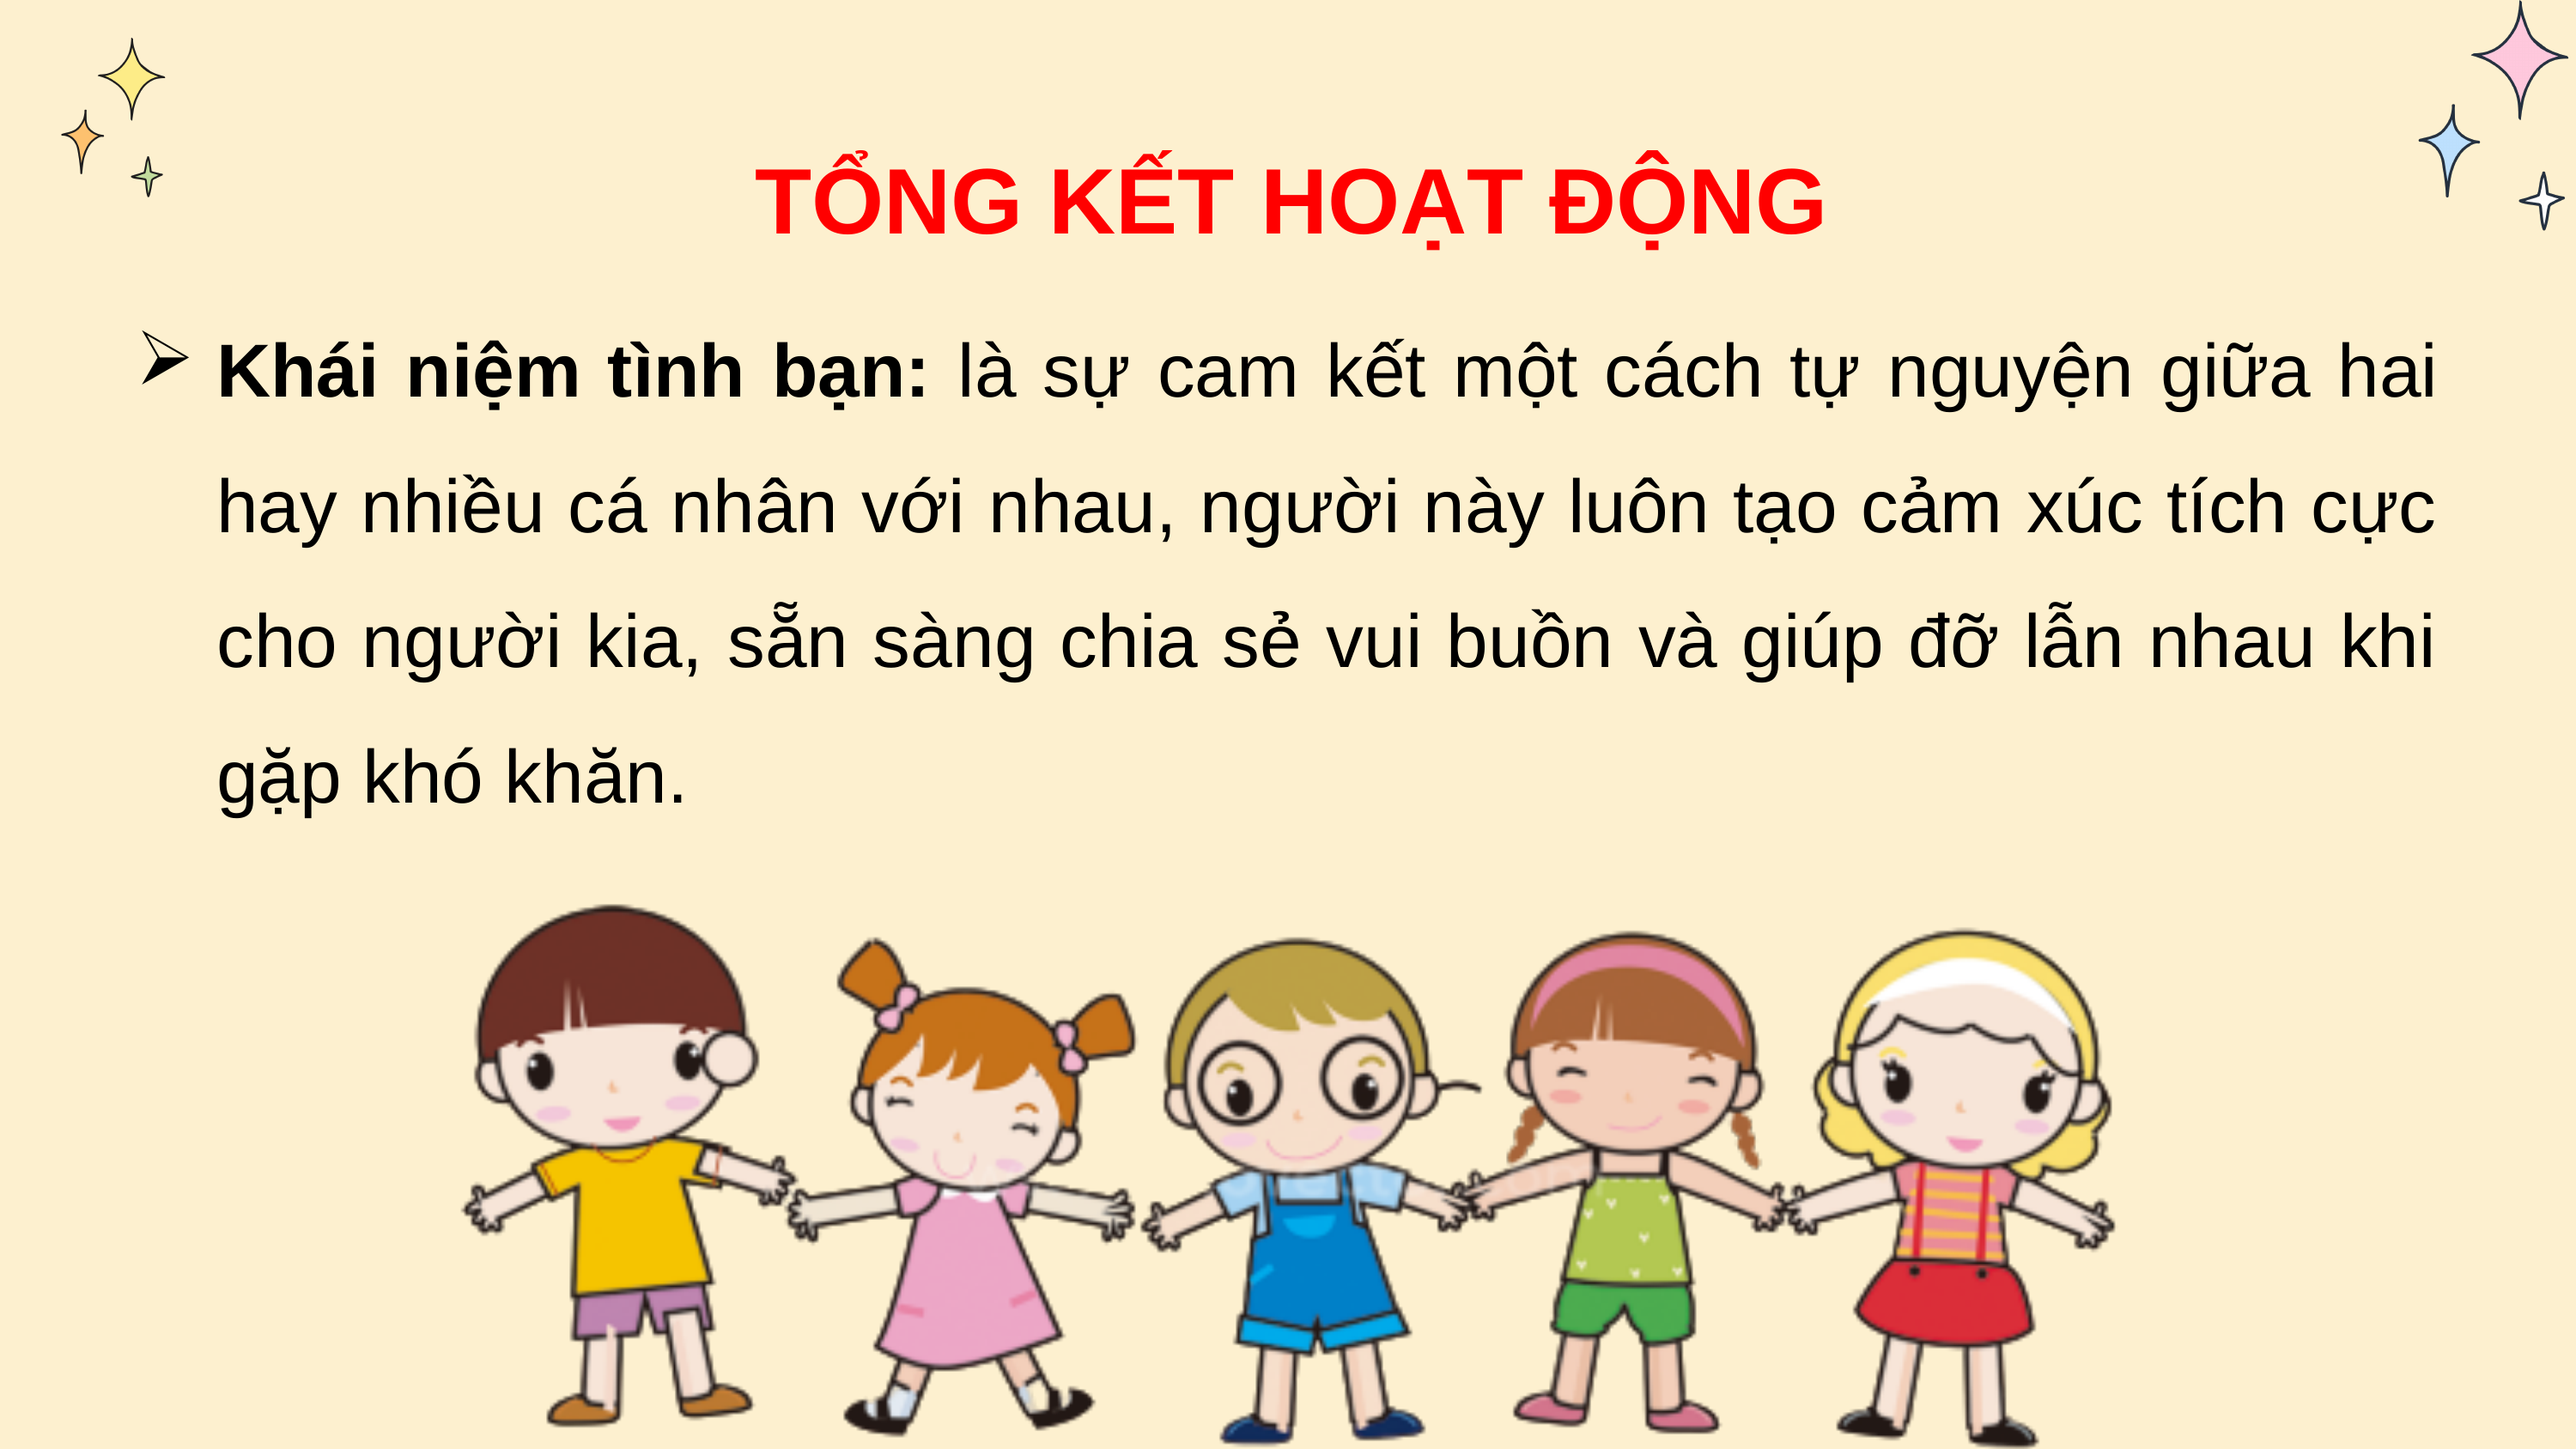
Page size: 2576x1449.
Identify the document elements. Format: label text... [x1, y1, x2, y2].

text_box [61, 37, 166, 197]
picture [298, 841, 2278, 1449]
text_box Khái niệm tình bạn: là sự cam kết một cách tự nguyện giữa hai hay nhiều cá nhân với nhau, người này luôn tạo cảm xúc tích cực cho người kia, sẵn sàng chia sẻ vui buồn và giúp đỡ lẫn nhau khi gặp khó khăn. [123, 270, 2453, 824]
text_box TỔNG KẾT HOẠT ĐỘNG [127, 134, 2457, 259]
picture [2418, 0, 2570, 231]
